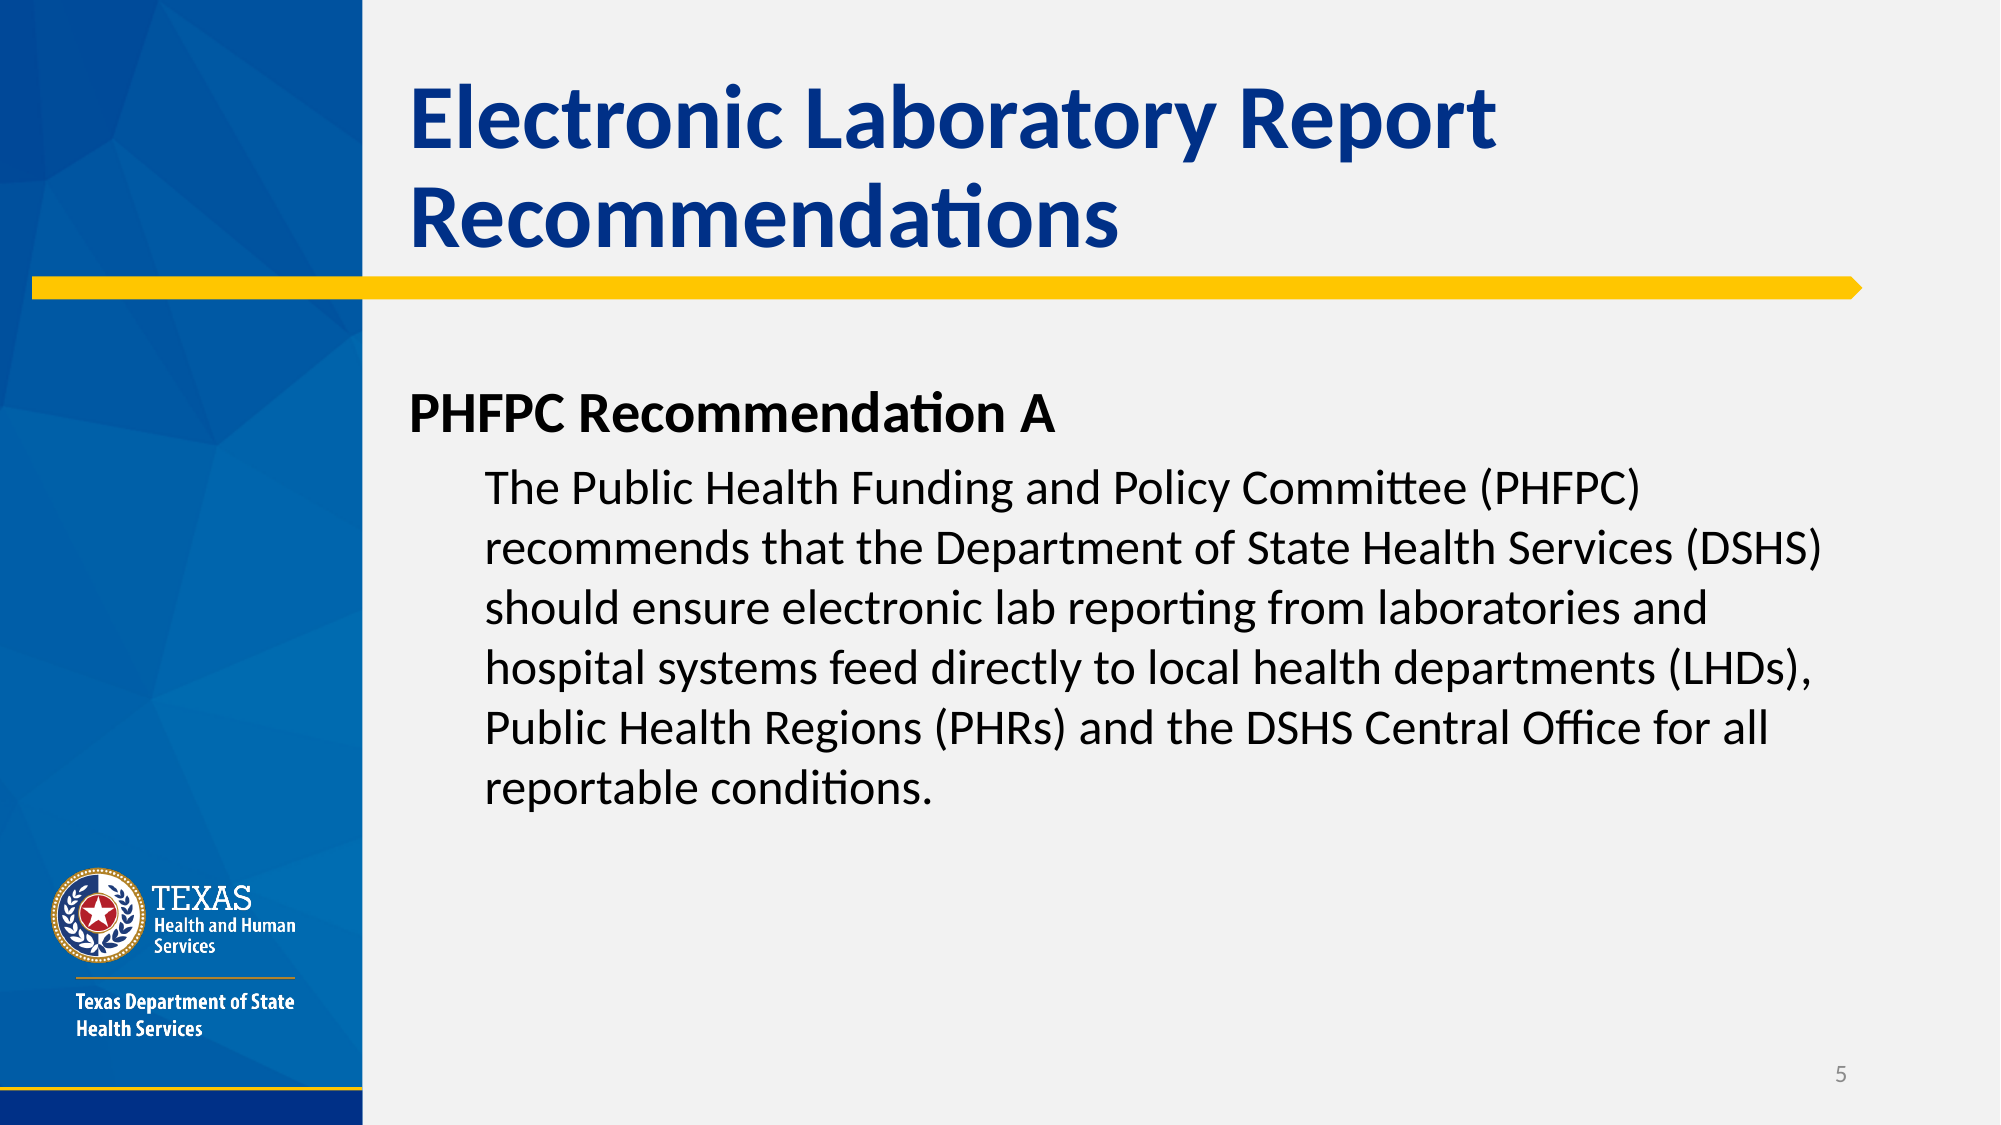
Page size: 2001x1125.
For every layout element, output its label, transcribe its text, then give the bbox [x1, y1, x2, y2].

slide_number 5 [1412, 1042, 1863, 1103]
list PHFPC Recommendation A The Public Health Funding and Policy Committee (PHFPC) recommends that the Department of State Health Services (DSHS) should ensure electronic lab reporting from laboratories and hospital systems feed directly to local health departments (LHDs), Public Health Regions (PHRs) and the DSHS Central Office for all reportable conditions. [394, 366, 1863, 1066]
title Electronic Laboratory Report Recommendations [394, 59, 1863, 278]
picture [0, 0, 363, 1090]
